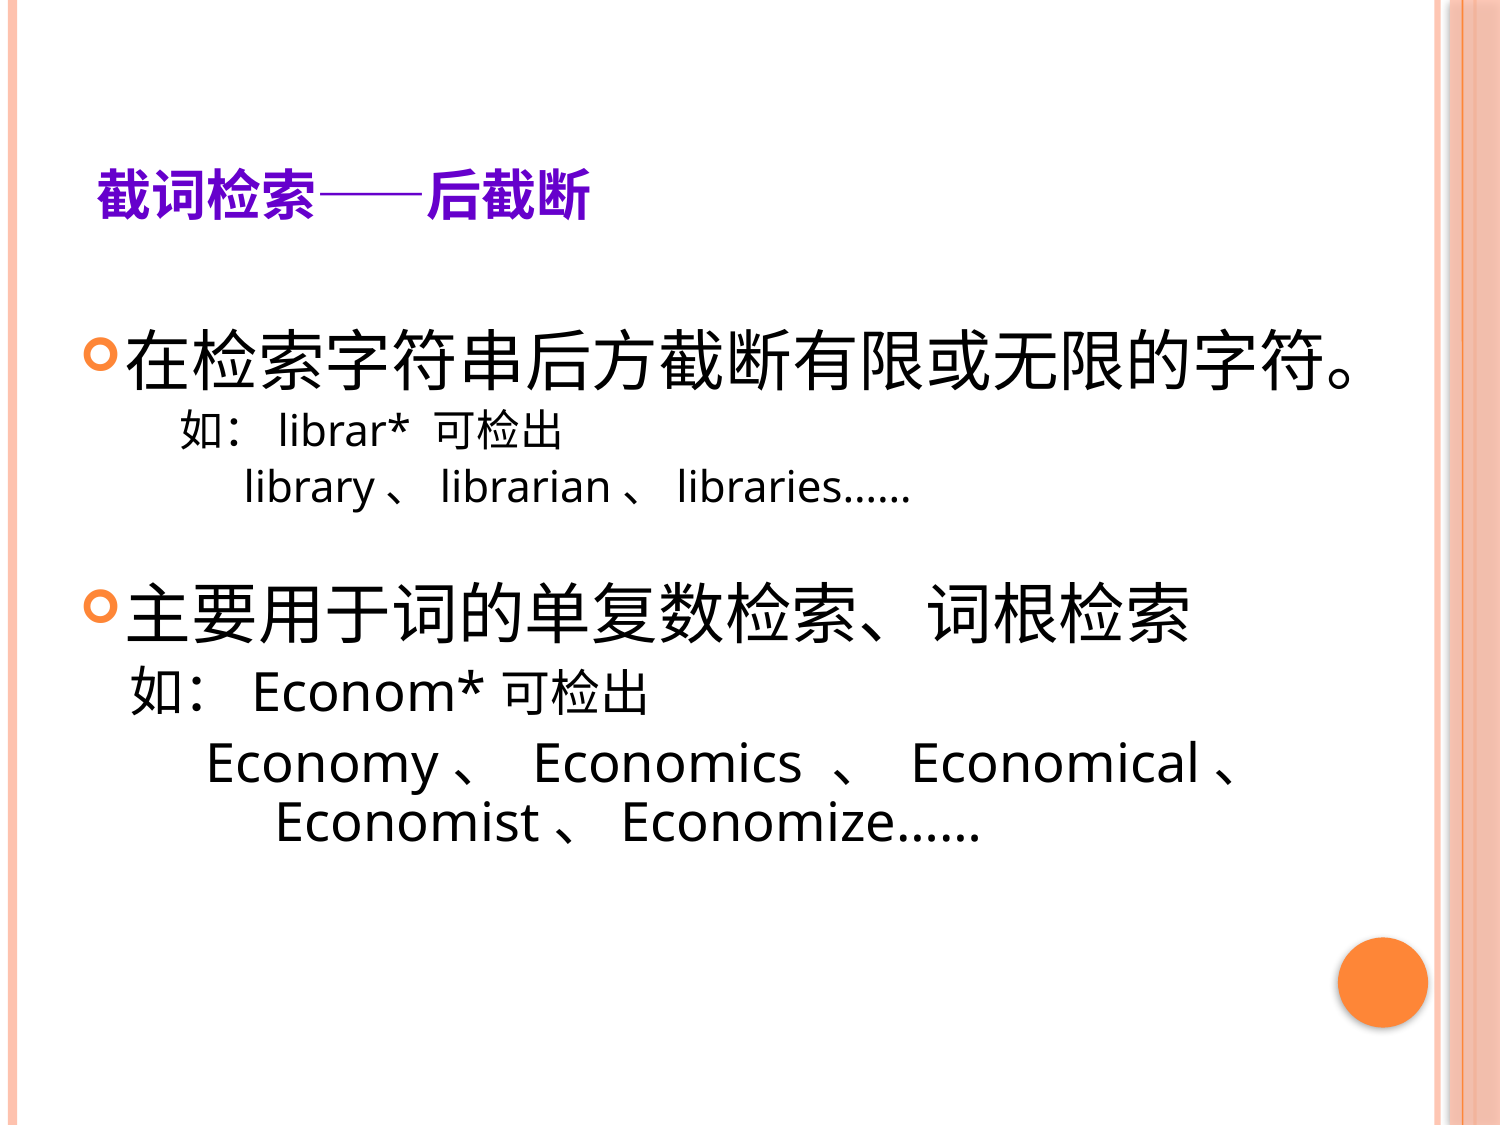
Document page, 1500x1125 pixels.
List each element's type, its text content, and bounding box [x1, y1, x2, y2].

list 在检索字符串后方截断有限或无限的字符。 如：librar* 可检出 library、librarian、libraries…… 主要用于词的单复数检索、词根检索 如：Econom*可检出 Economy、 Economics 、 Economical、 Economist、Economize…… [64, 231, 1449, 977]
title 截词检索——后截断 [82, 152, 1432, 231]
